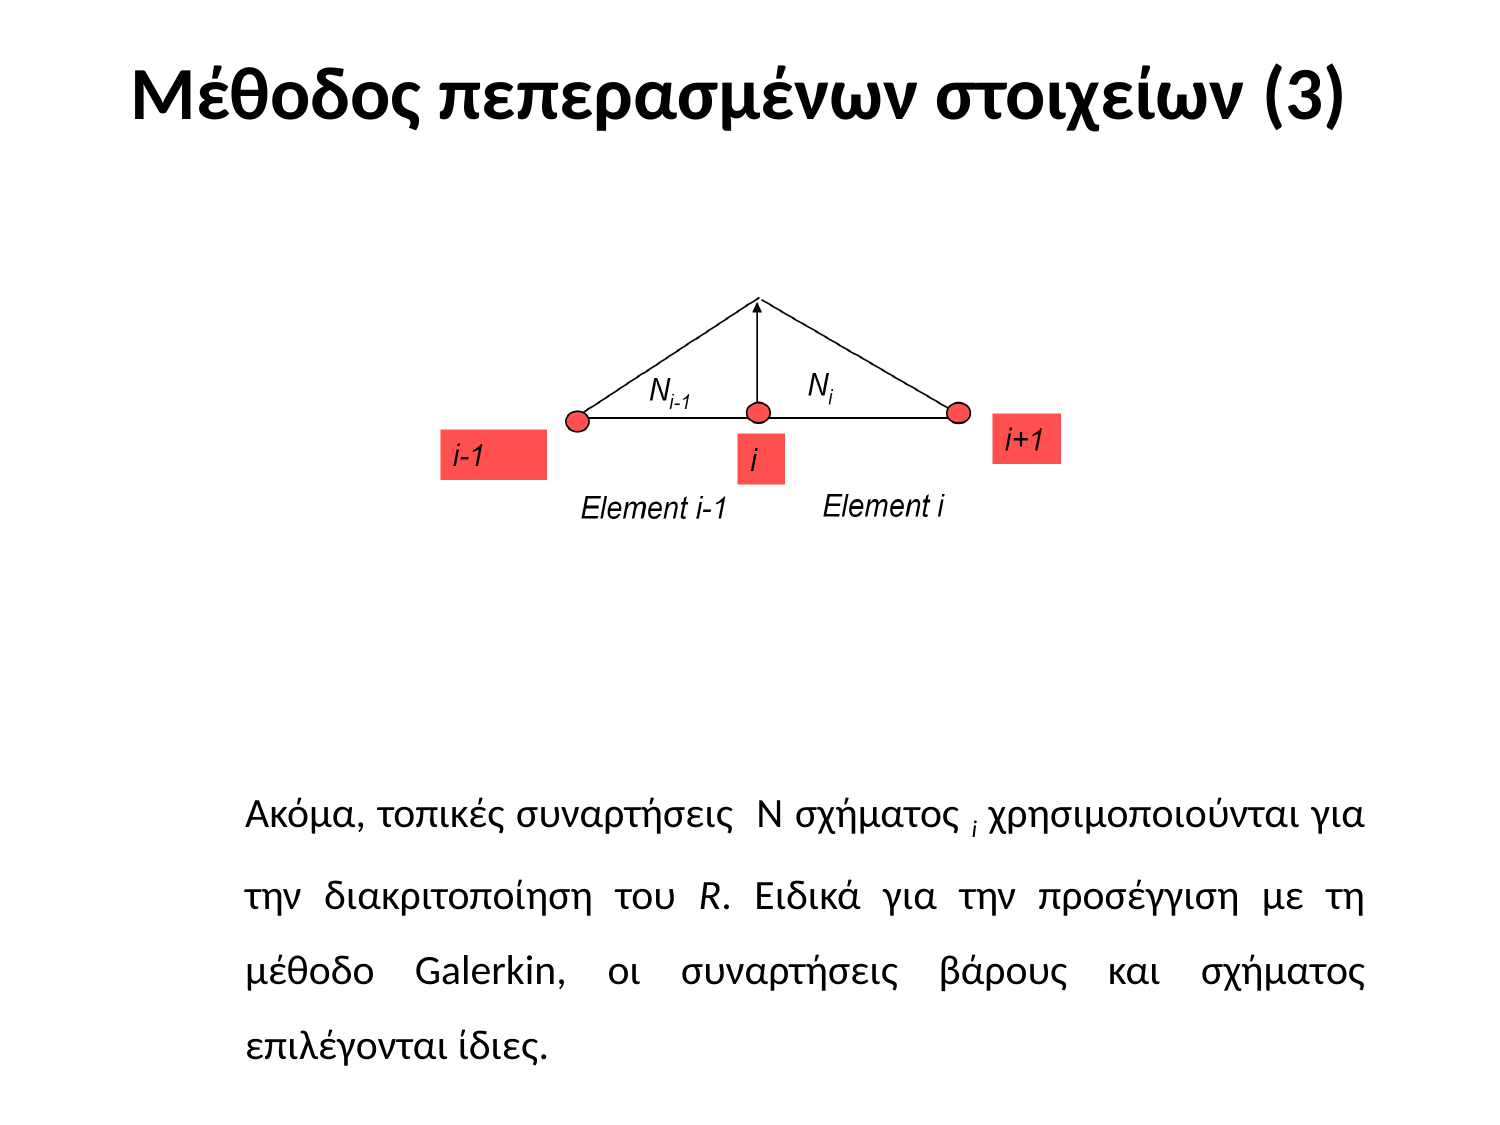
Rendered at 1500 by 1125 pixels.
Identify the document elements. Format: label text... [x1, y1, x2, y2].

text_box Ακόμα, τοπικές συναρτήσεις Ν σχήματος i χρησιμοποιούνται για την διακριτοποίηση του R. Ειδικά για την προσέγγιση με τη μέθοδο Galerkin, οι συναρτήσεις βάρους και σχήματος επιλέγονται ίδιες. [230, 750, 1381, 1076]
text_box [430, 167, 1132, 539]
text_box Μέθοδος πεπερασμένων στοιχείων (3) [115, 36, 1362, 287]
